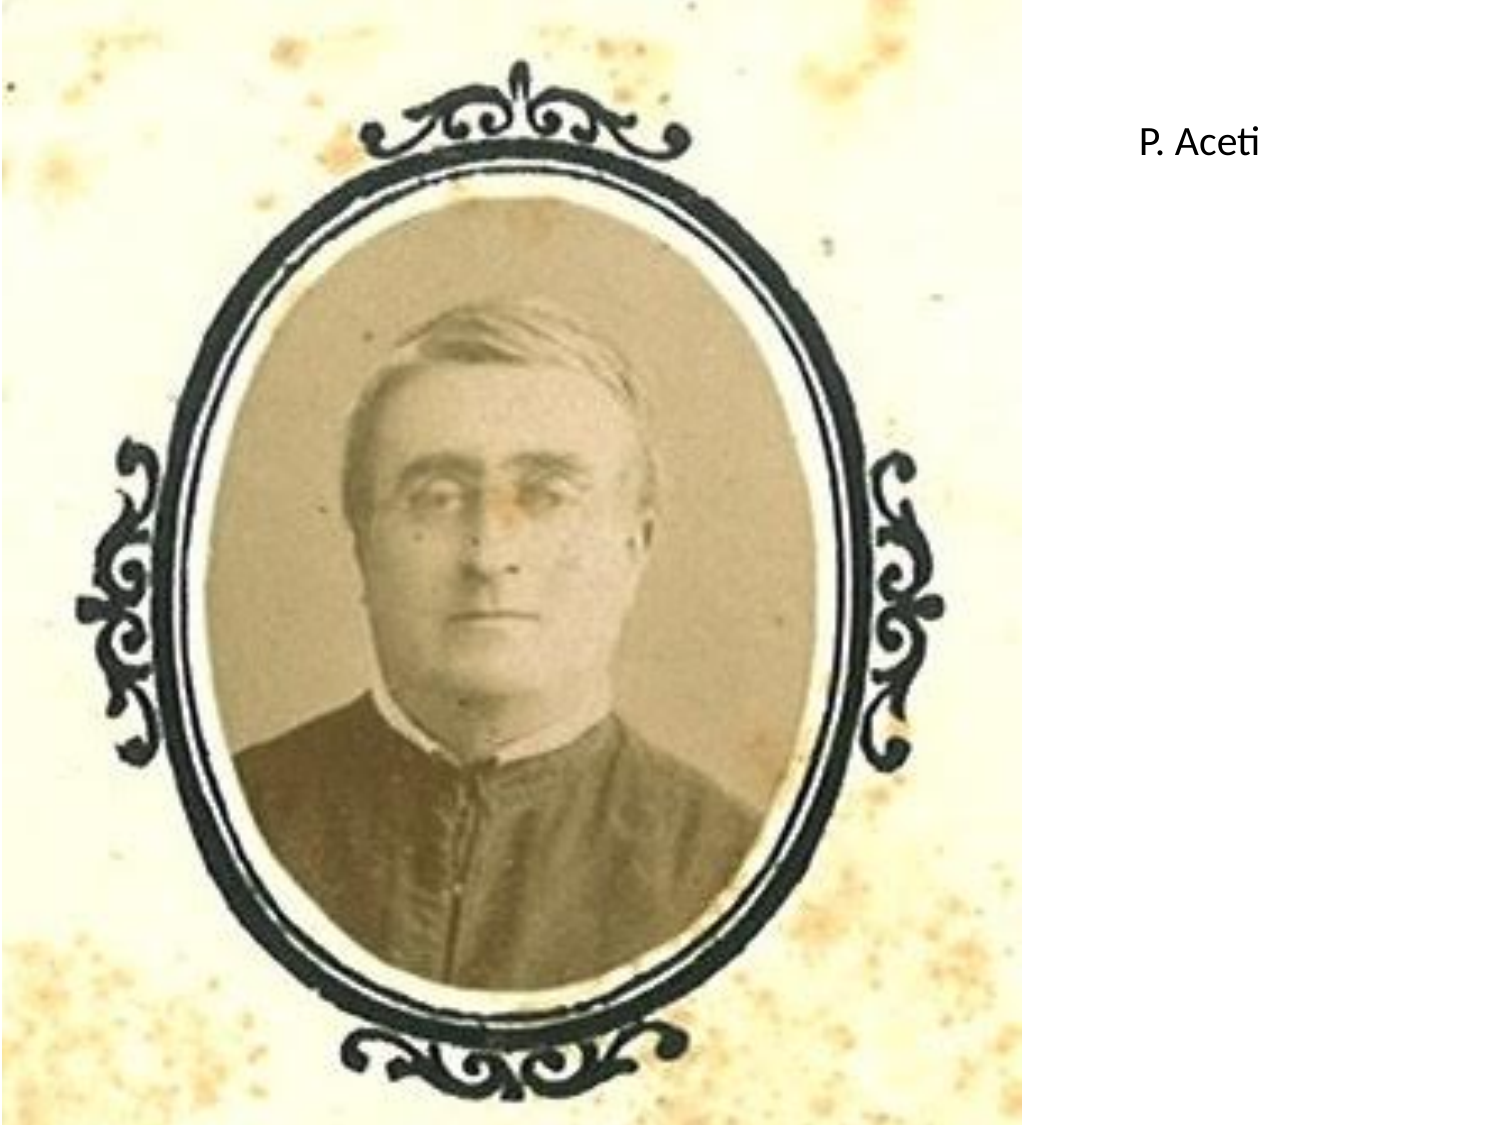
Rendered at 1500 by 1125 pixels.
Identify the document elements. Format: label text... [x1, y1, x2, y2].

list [2, 0, 1022, 1125]
title P. Aceti [1027, 45, 1425, 233]
